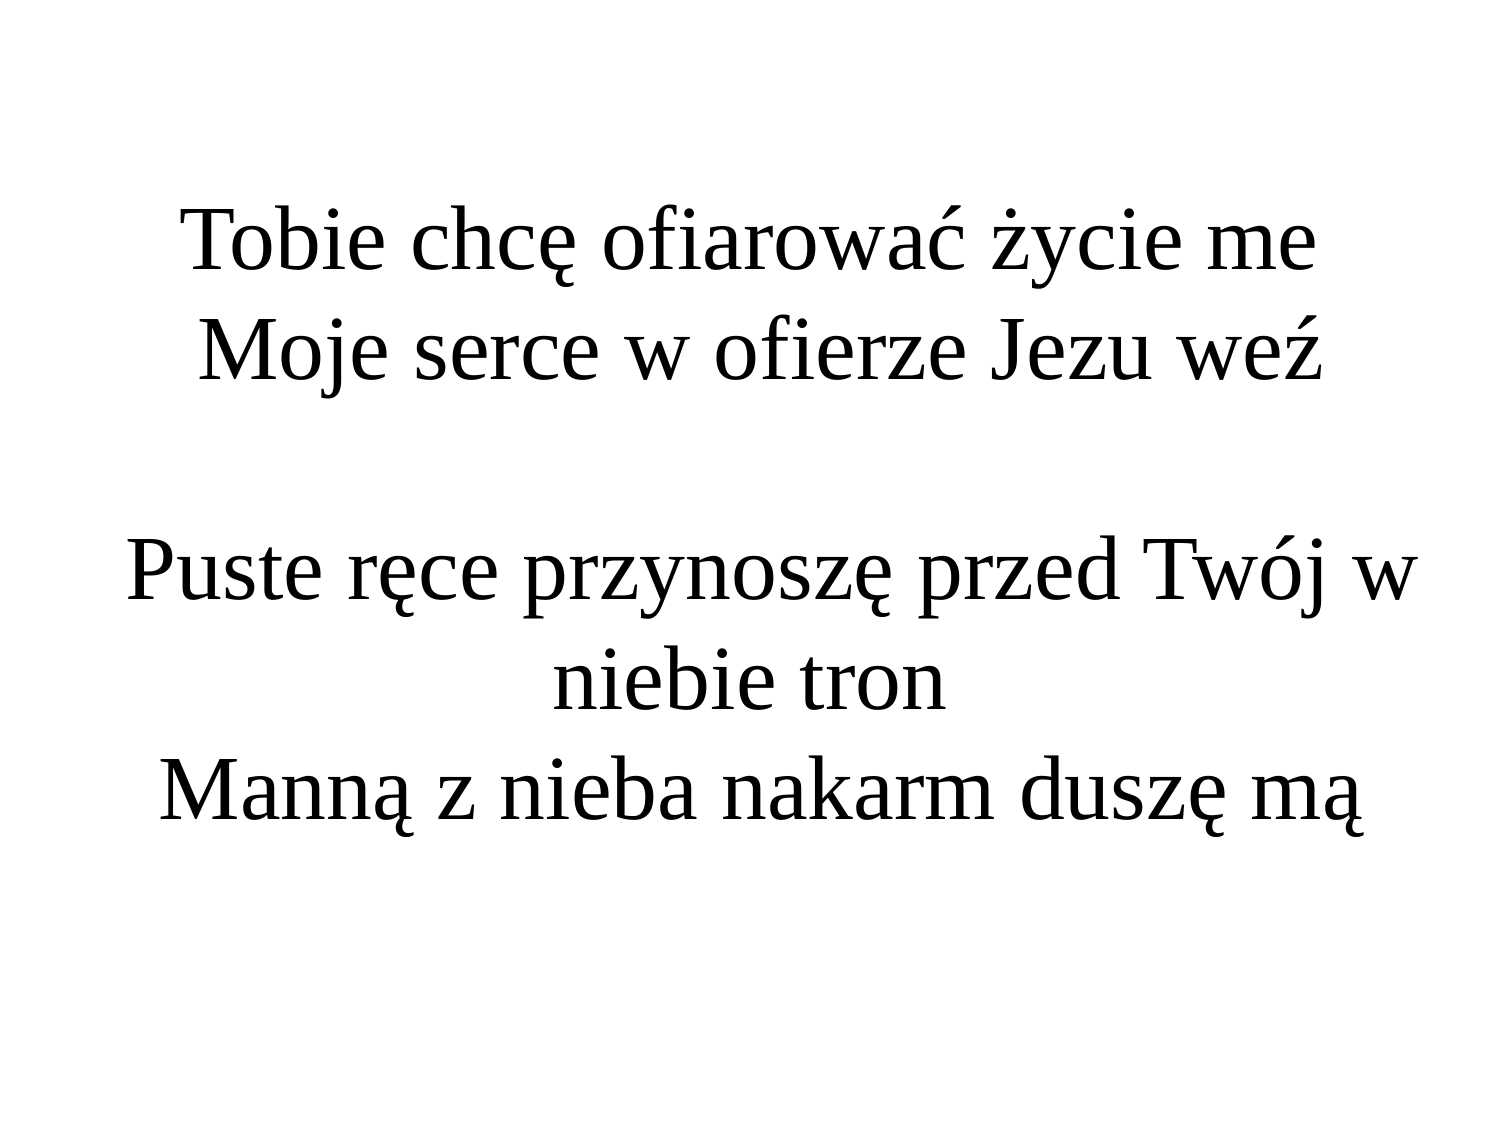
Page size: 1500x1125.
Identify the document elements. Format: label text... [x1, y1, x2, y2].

title Tobie chcę ofiarować życie me Moje serce w ofierze Jezu weź Puste ręce przynoszę przed Twój w niebie tron Manną z nieba nakarm duszę mą [46, 23, 1477, 1102]
